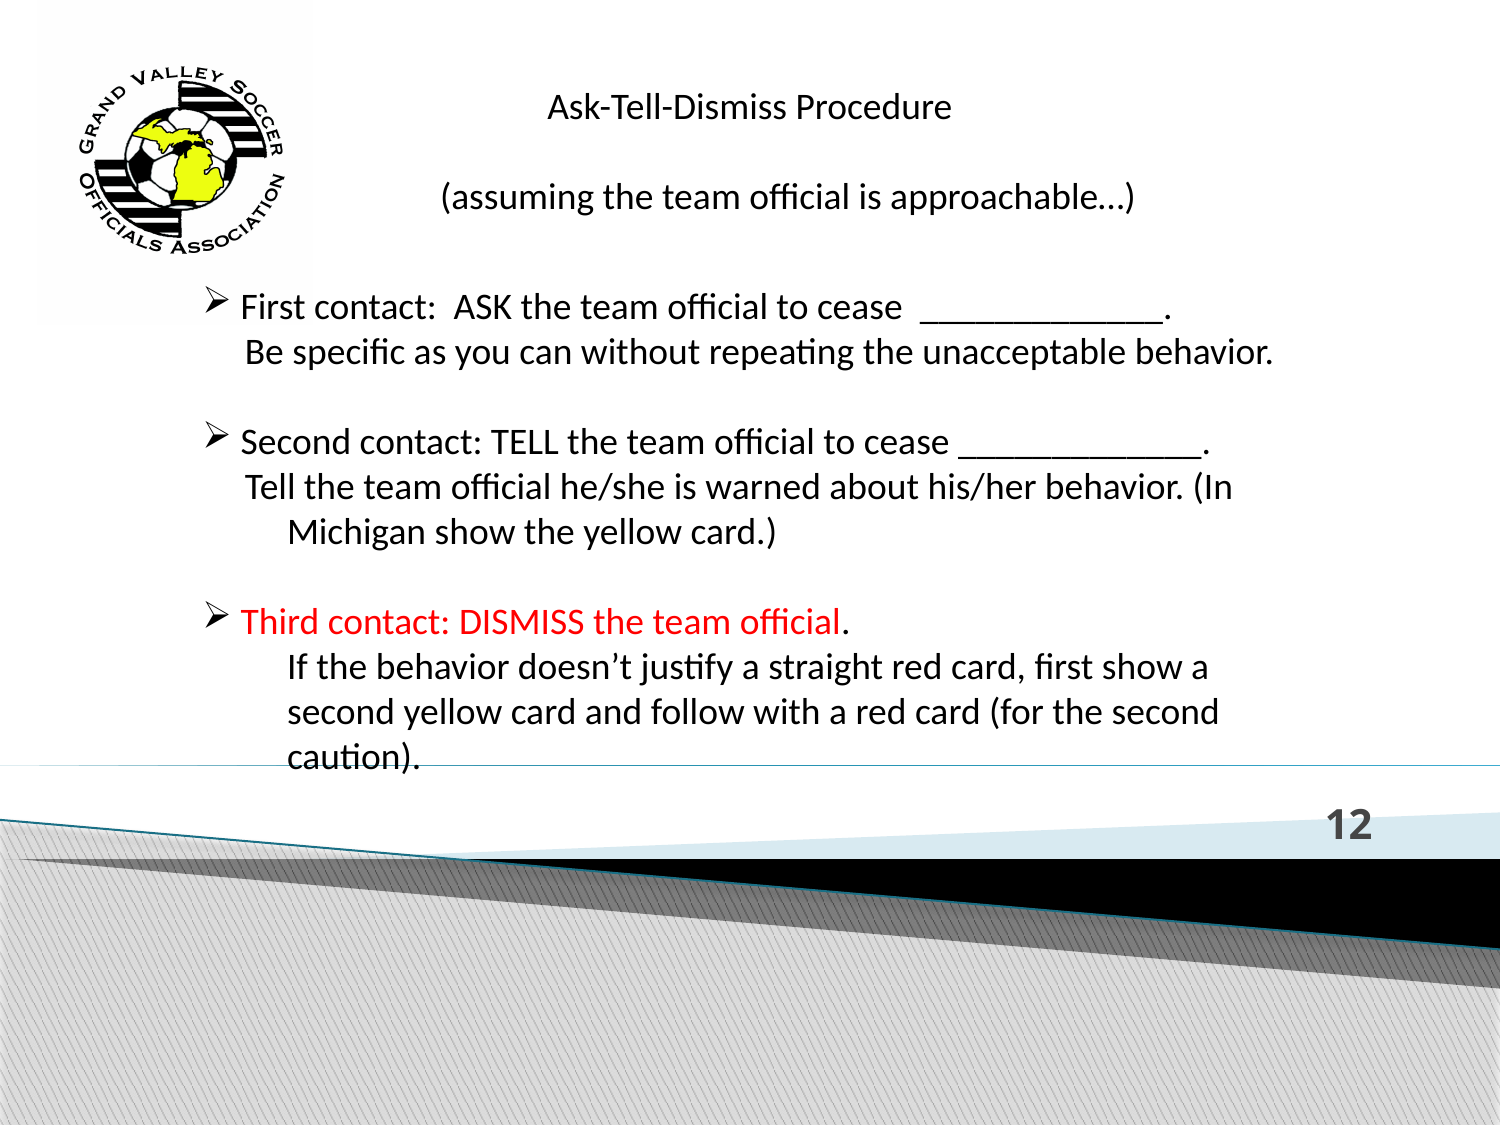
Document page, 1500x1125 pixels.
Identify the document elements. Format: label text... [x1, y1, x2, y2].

picture [37, 0, 313, 326]
title 12 [318, 87, 1388, 863]
title 12 [112, 337, 187, 863]
text_box First contact: ASK the team official to cease _____________. Be specific as you can without repeating the unacceptable behavior. Second contact: TELL the team official to cease _____________. Tell the team official he/she is warned about his/her behavior. (In Michigan show the yellow card.) Third contact: DISMISS the team official. If the behavior doesn’t justify a straight red card, first show a second yellow card and follow with a red card (for the second caution). [187, 274, 1325, 965]
text_box Ask-Tell-Dismiss Procedure (assuming the team official is approachable…) [337, 74, 1375, 225]
picture [1229, 936, 1500, 989]
picture [5, 859, 187, 874]
